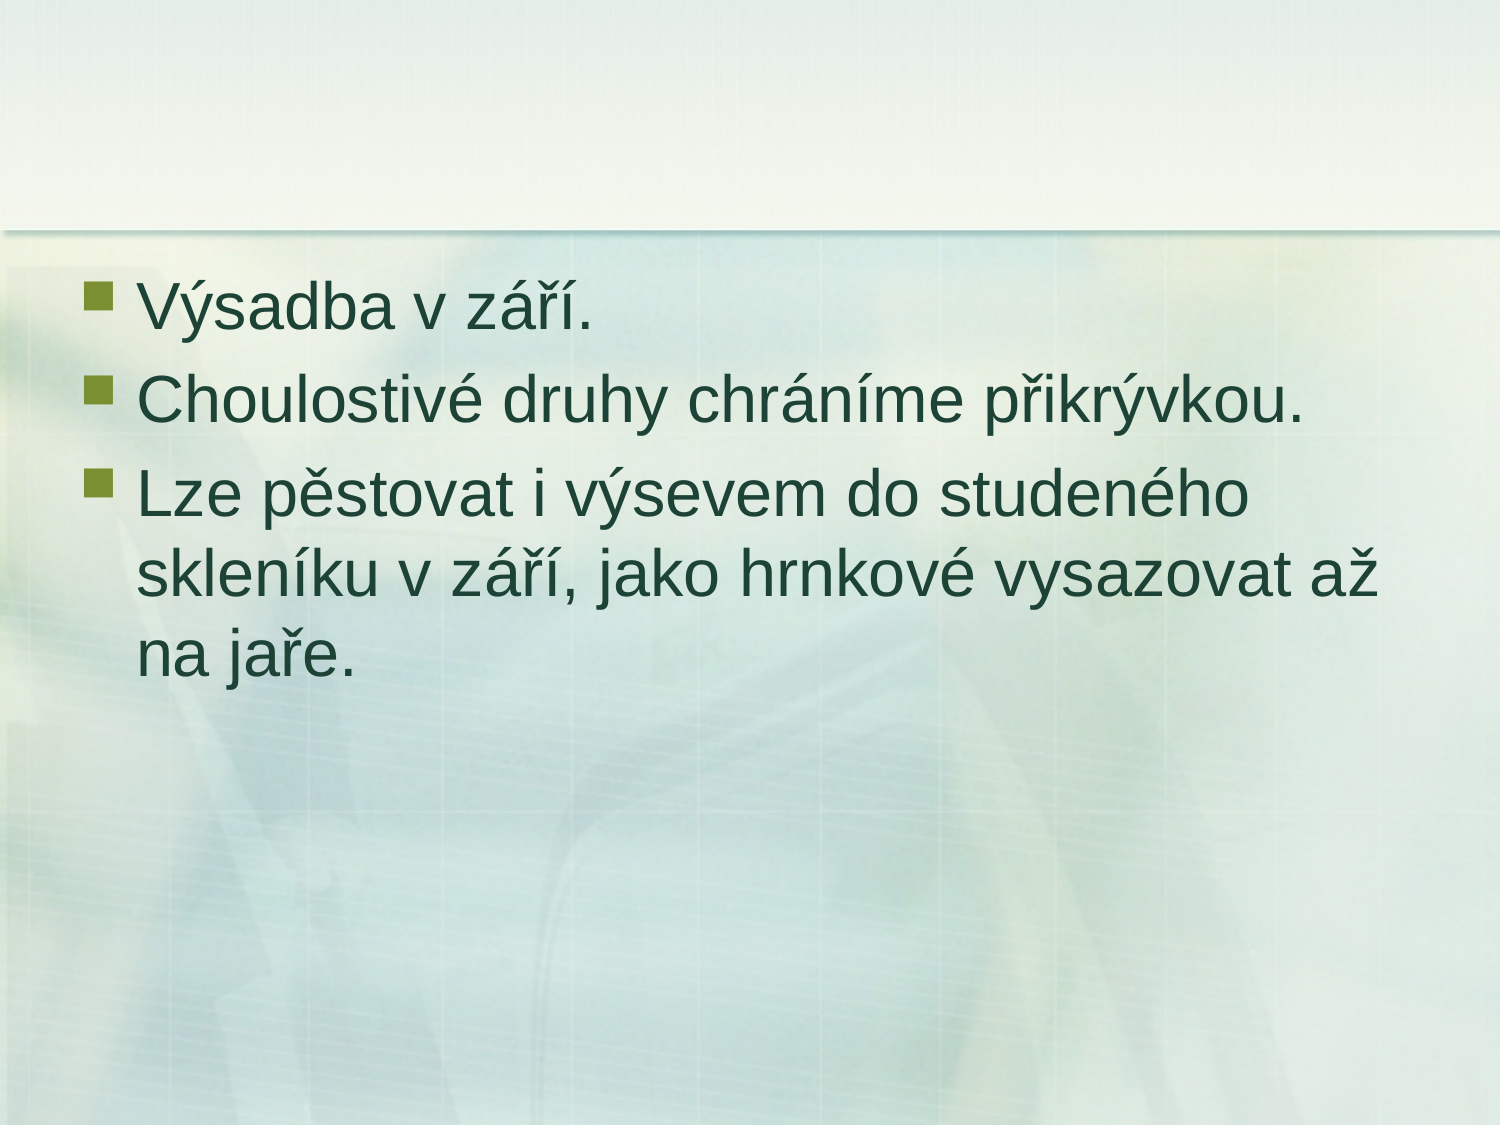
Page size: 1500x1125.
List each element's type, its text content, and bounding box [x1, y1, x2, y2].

picture [0, 0, 1500, 1125]
list Výsadba v září. Choulostivé druhy chráníme přikrývkou. Lze pěstovat i výsevem do studeného skleníku v září, jako hrnkové vysazovat až na jaře. [64, 255, 1424, 1047]
